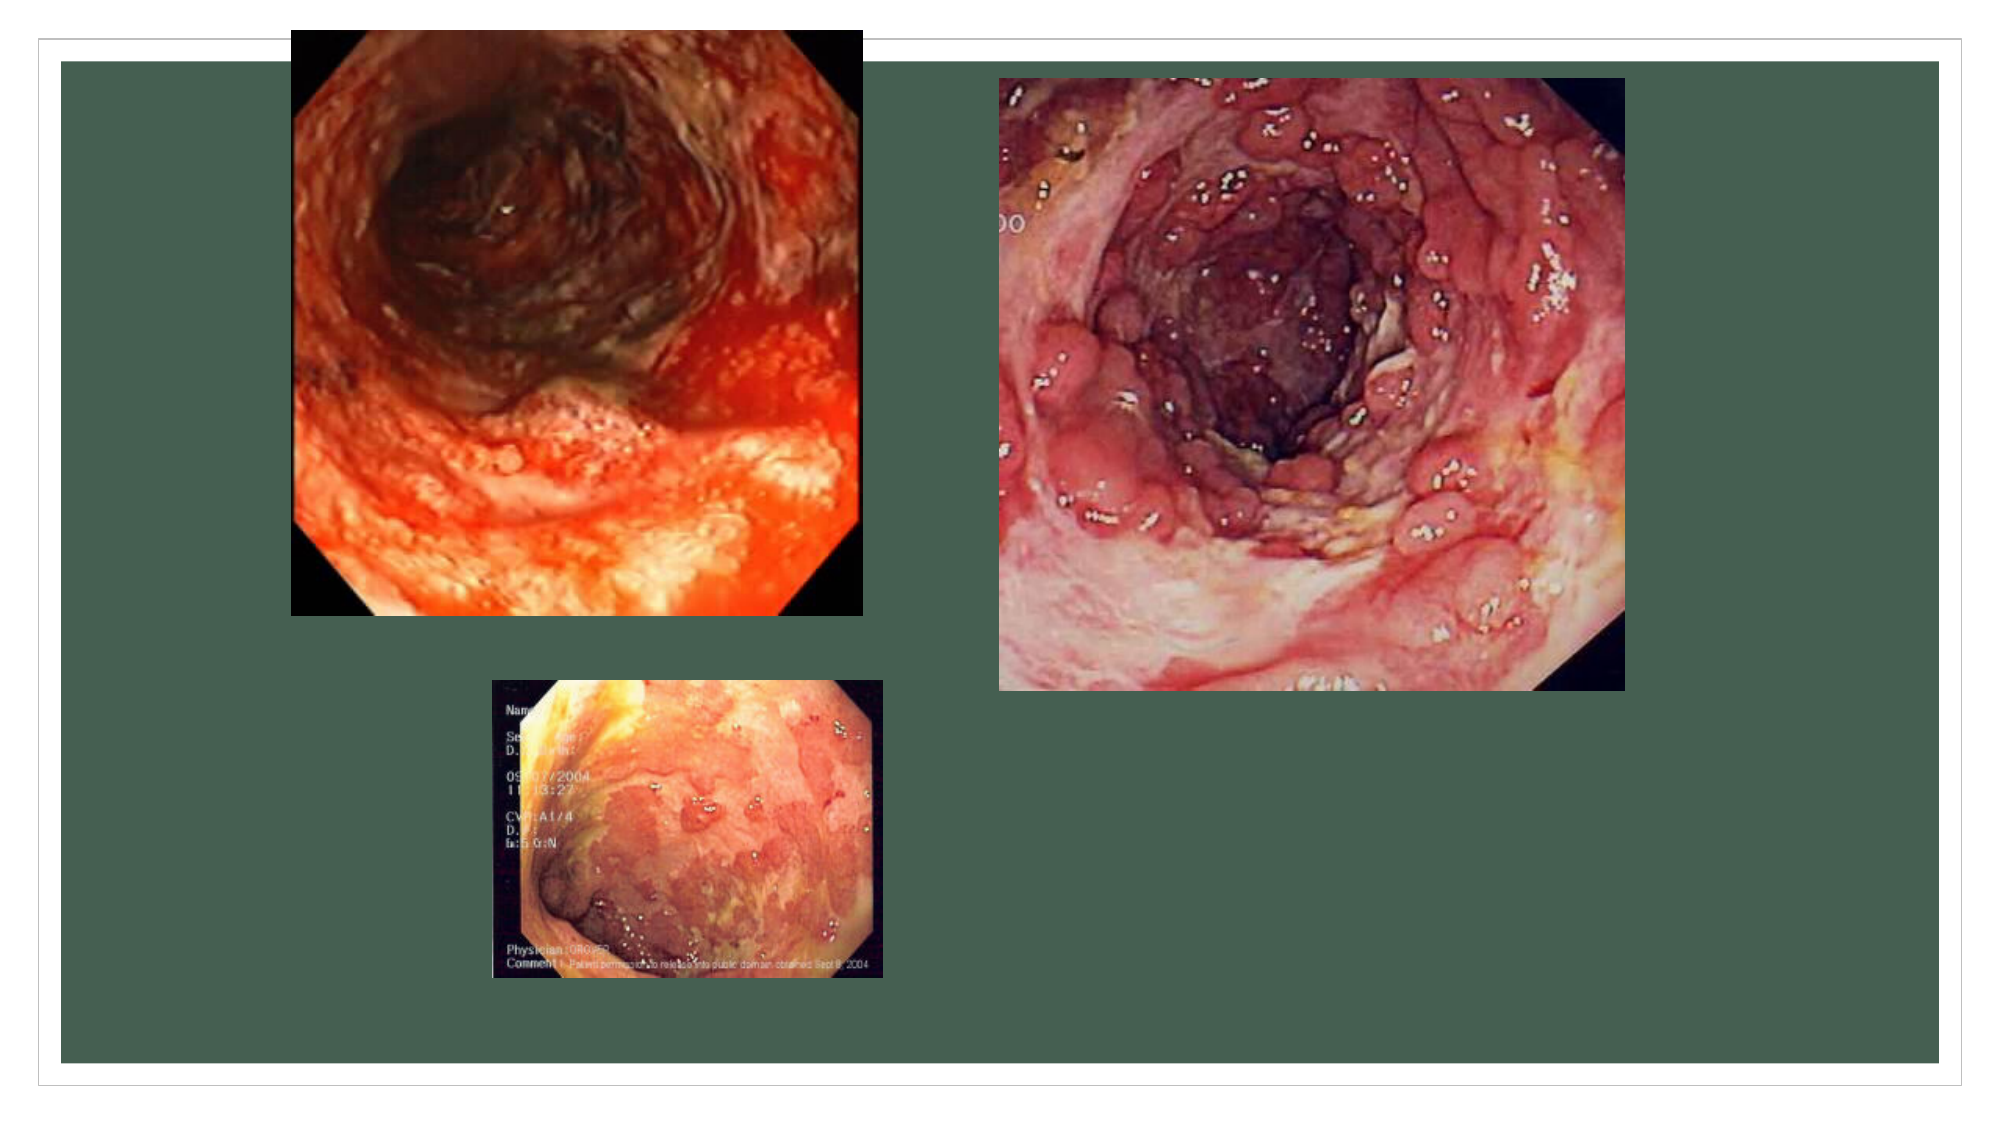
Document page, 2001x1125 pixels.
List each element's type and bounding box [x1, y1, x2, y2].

picture [291, 30, 863, 616]
picture [492, 680, 883, 978]
picture [999, 78, 1625, 691]
